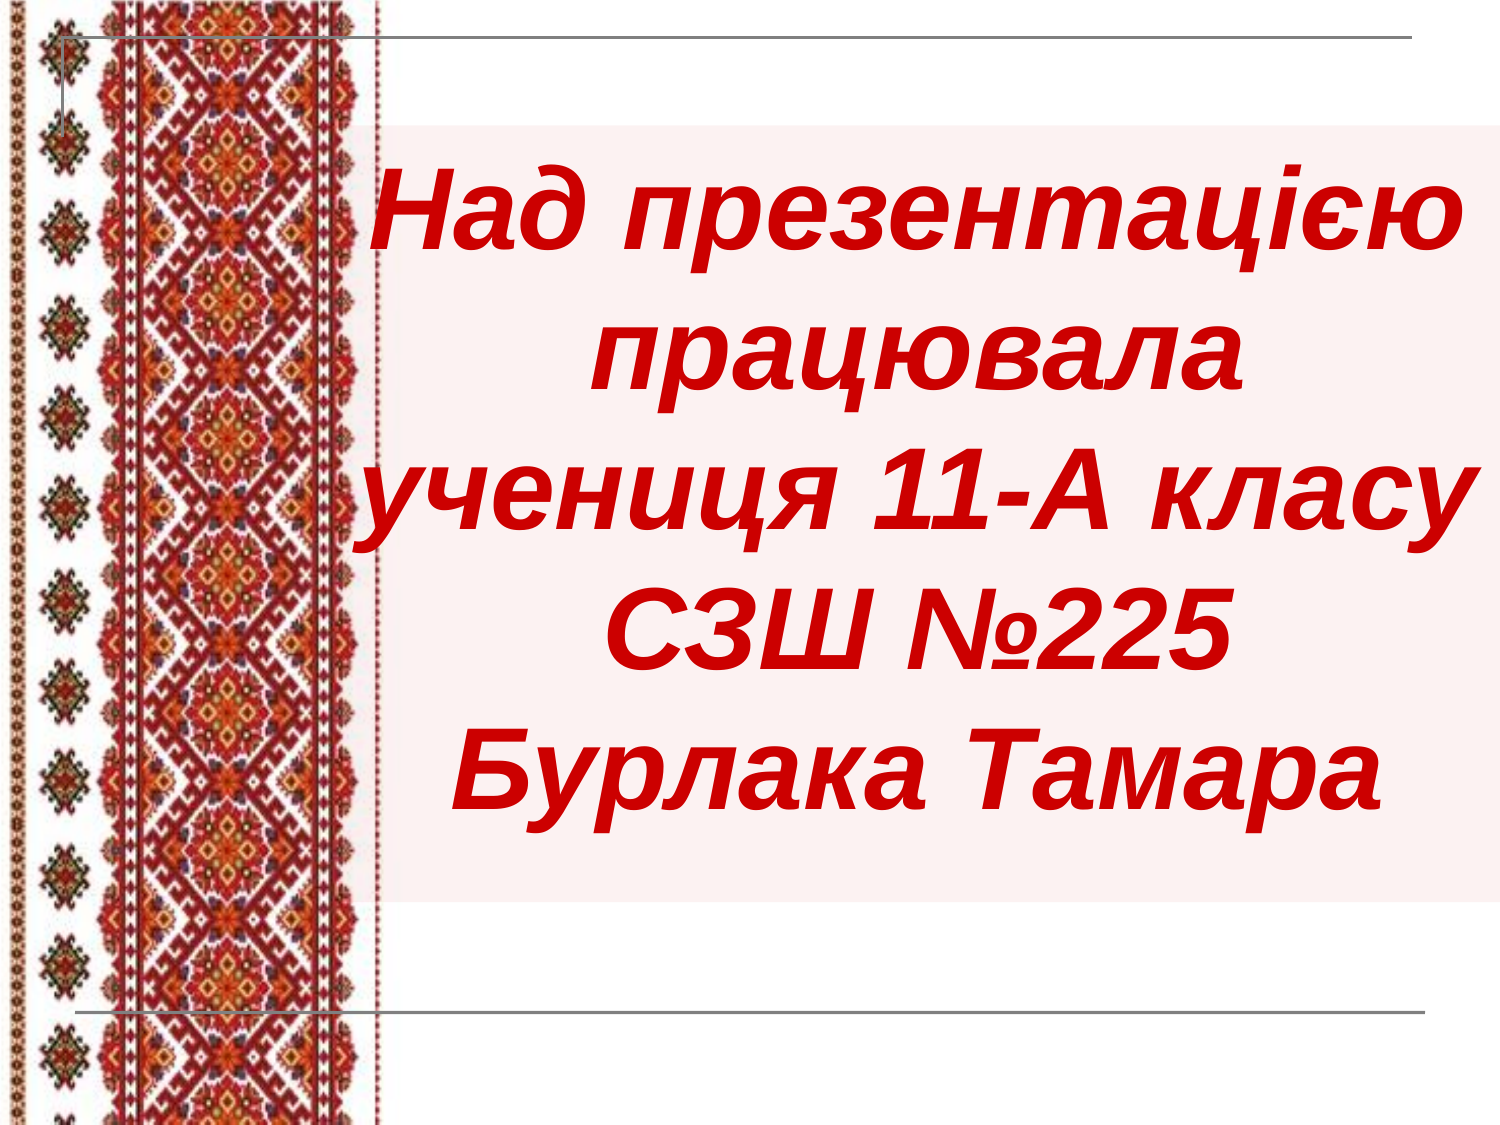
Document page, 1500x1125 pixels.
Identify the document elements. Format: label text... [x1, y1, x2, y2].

title Над презентацією працювала учениця 11-А класу СЗШ №225 Бурлака Тамара [336, 125, 1500, 903]
picture [0, 0, 1500, 1125]
